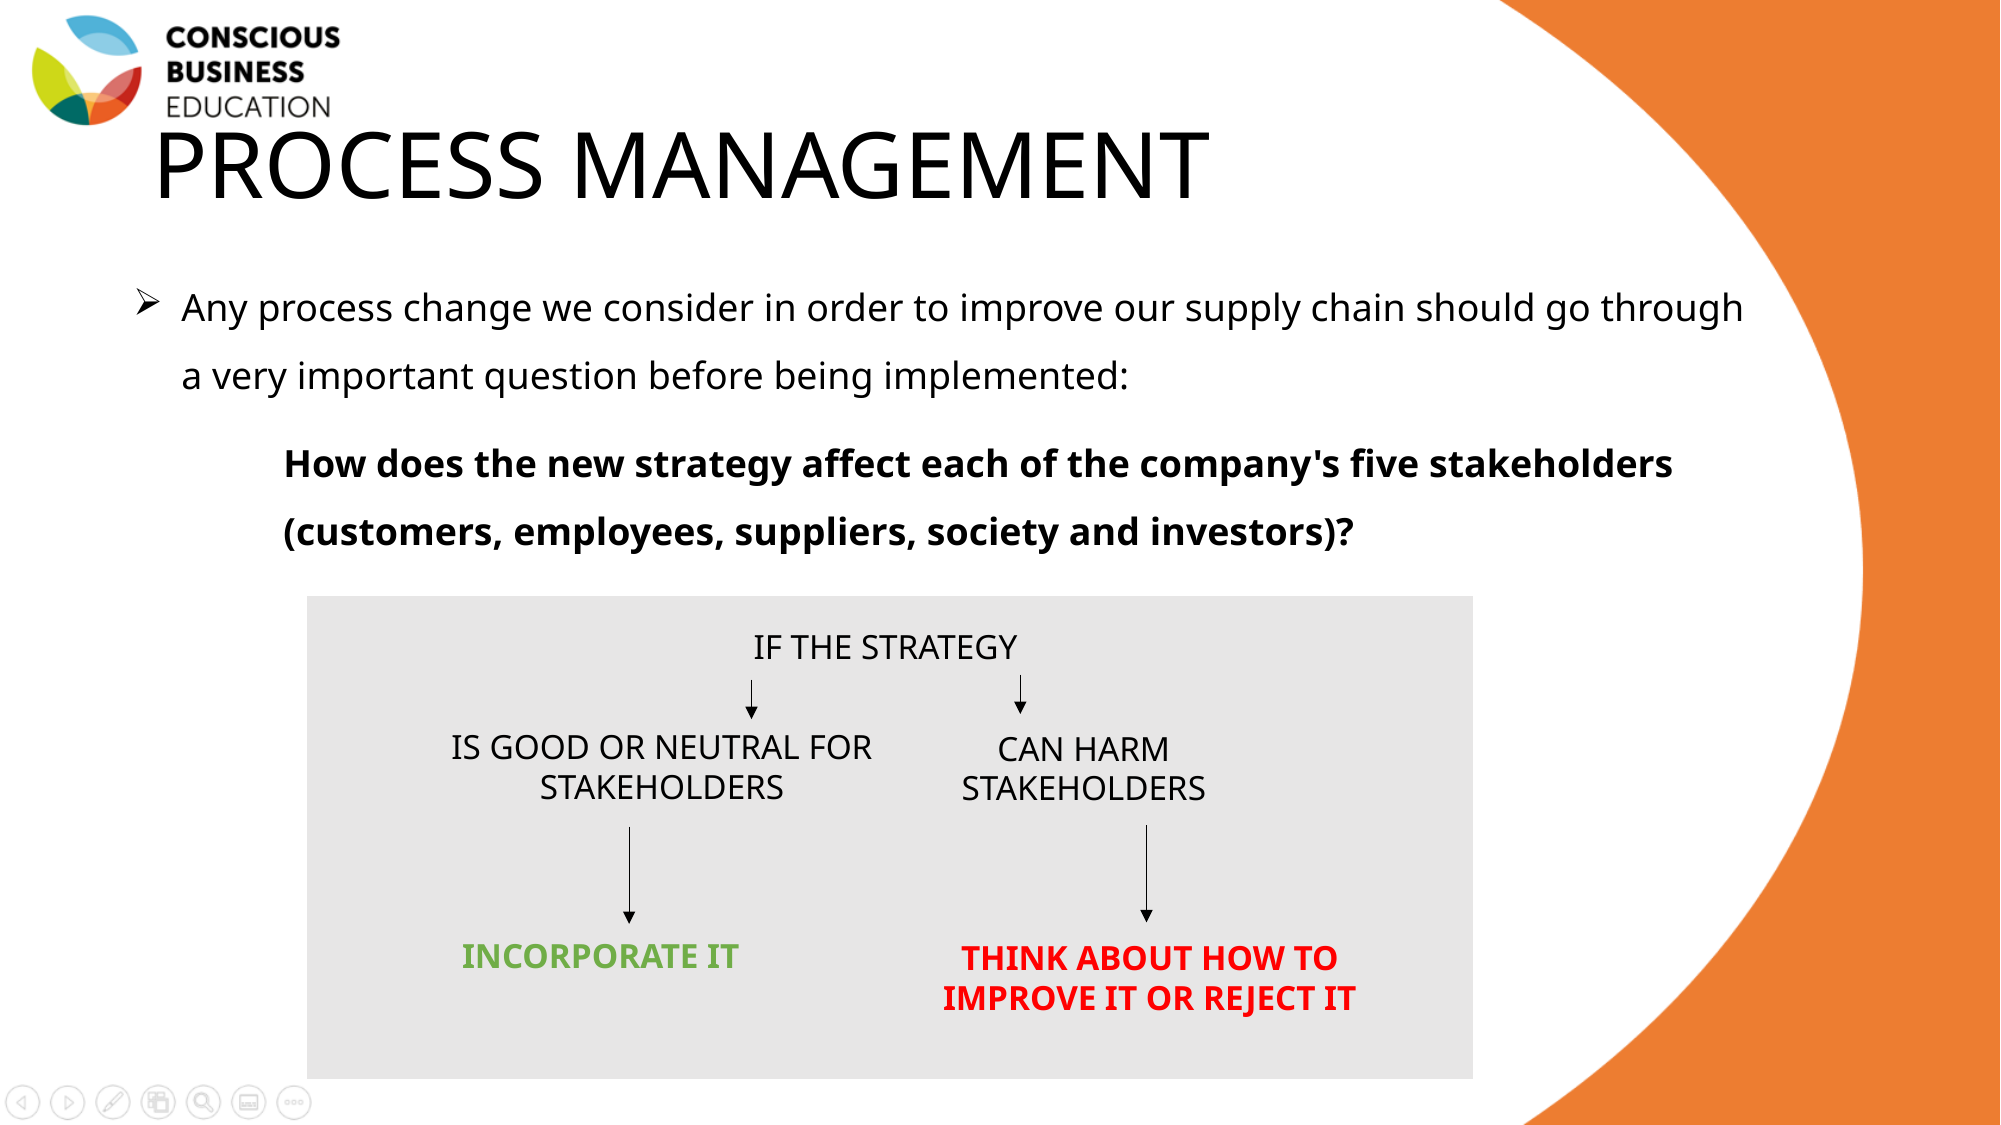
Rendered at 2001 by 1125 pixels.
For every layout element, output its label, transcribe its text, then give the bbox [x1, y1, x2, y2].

title PROCESS MANAGEMENT [137, 59, 1863, 278]
picture [0, 0, 2000, 1125]
text_box Any process change we consider in order to improve our supply chain should go through a very important question before being implemented: How does the new strategy affect each of the company's five stakeholders (customers, employees, suppliers, society and investors)? [118, 254, 1786, 968]
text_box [308, 597, 1473, 1078]
